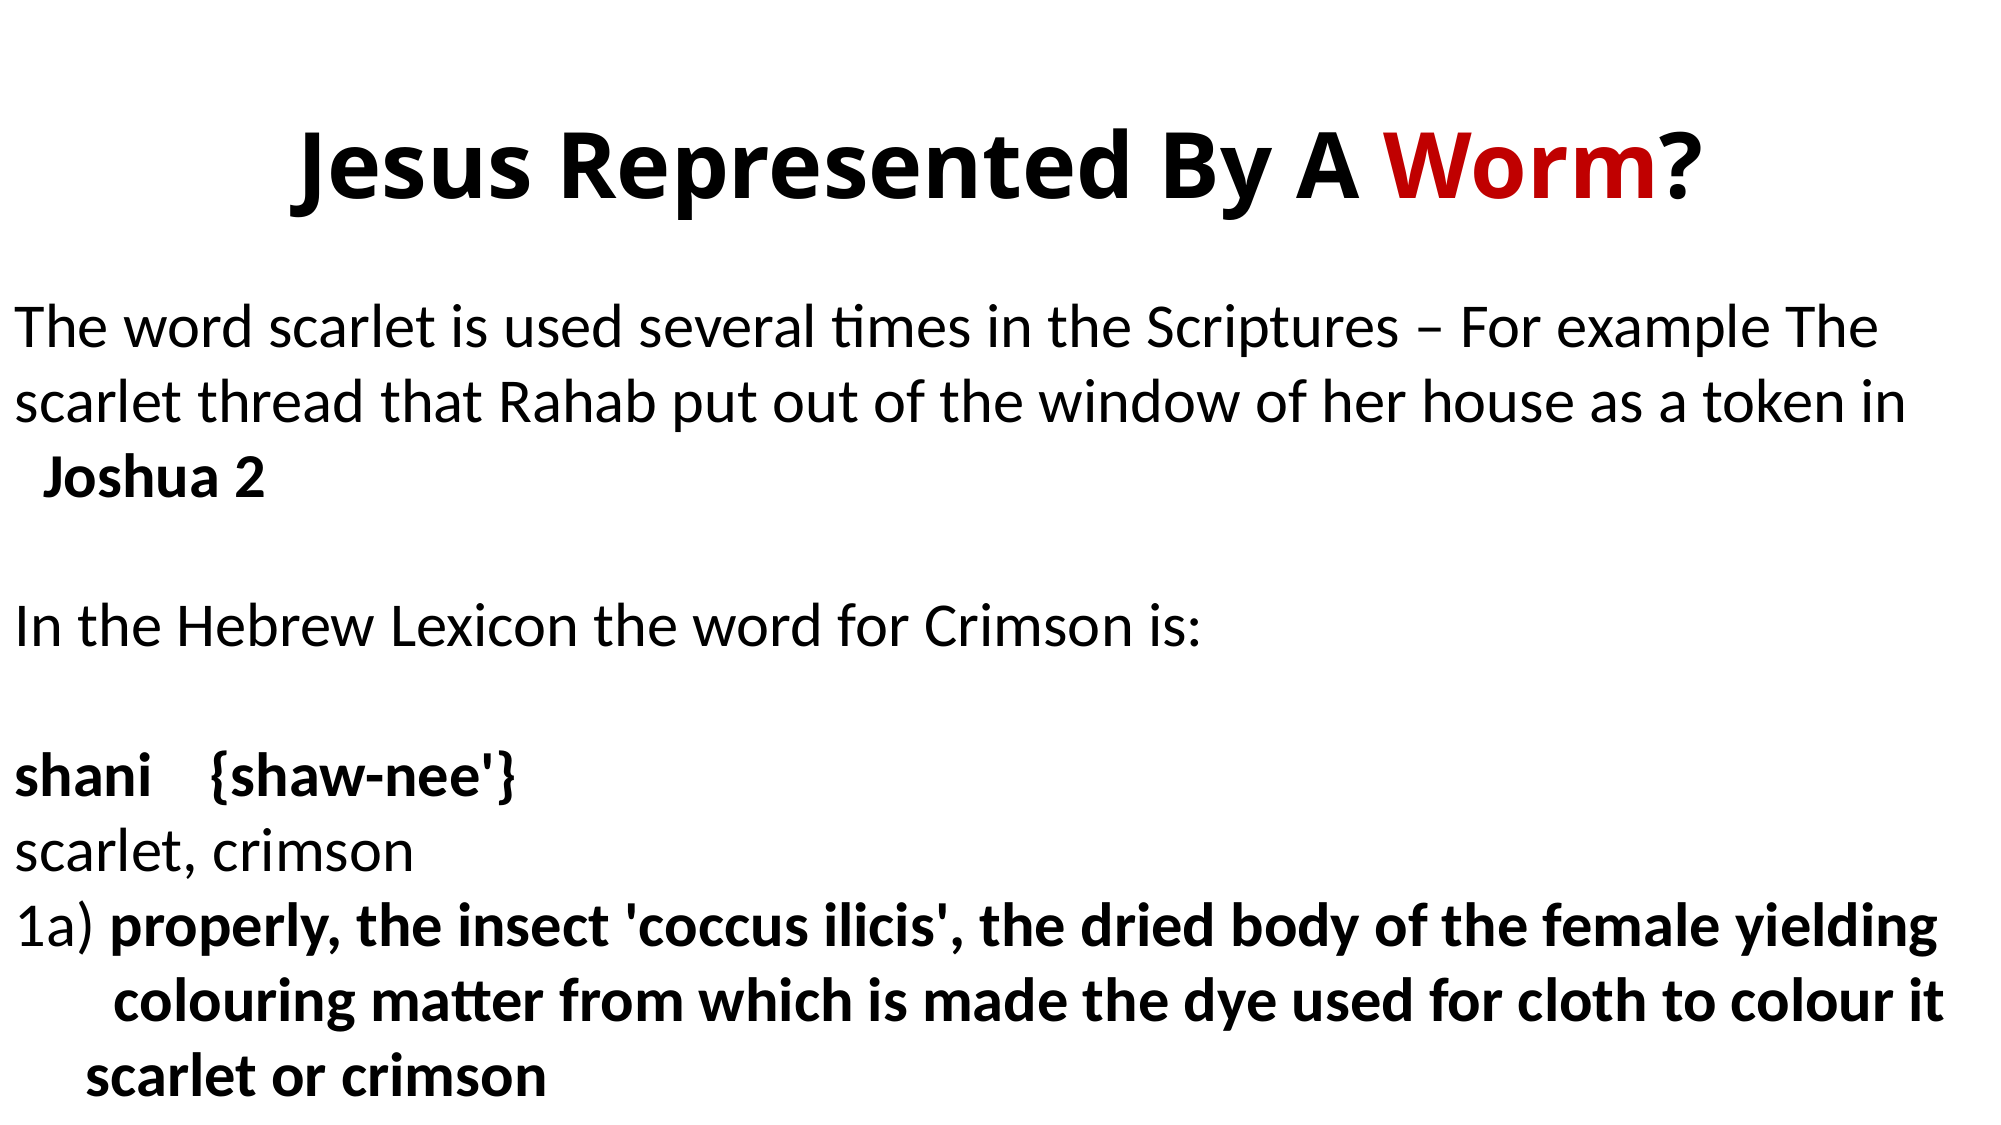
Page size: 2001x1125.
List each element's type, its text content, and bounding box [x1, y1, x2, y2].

text_box The word scarlet is used several times in the Scriptures – For example The scarlet thread that Rahab put out of the window of her house as a token in Joshua 2 In the Hebrew Lexicon the word for Crimson is: shani {shaw-nee'} scarlet, crimson 1a) properly, the insect 'coccus ilicis', the dried body of the female yielding colouring matter from which is made the dye used for cloth to colour it scarlet or crimson [0, 277, 2000, 1117]
title Jesus Represented By A Worm? [137, 59, 1863, 277]
